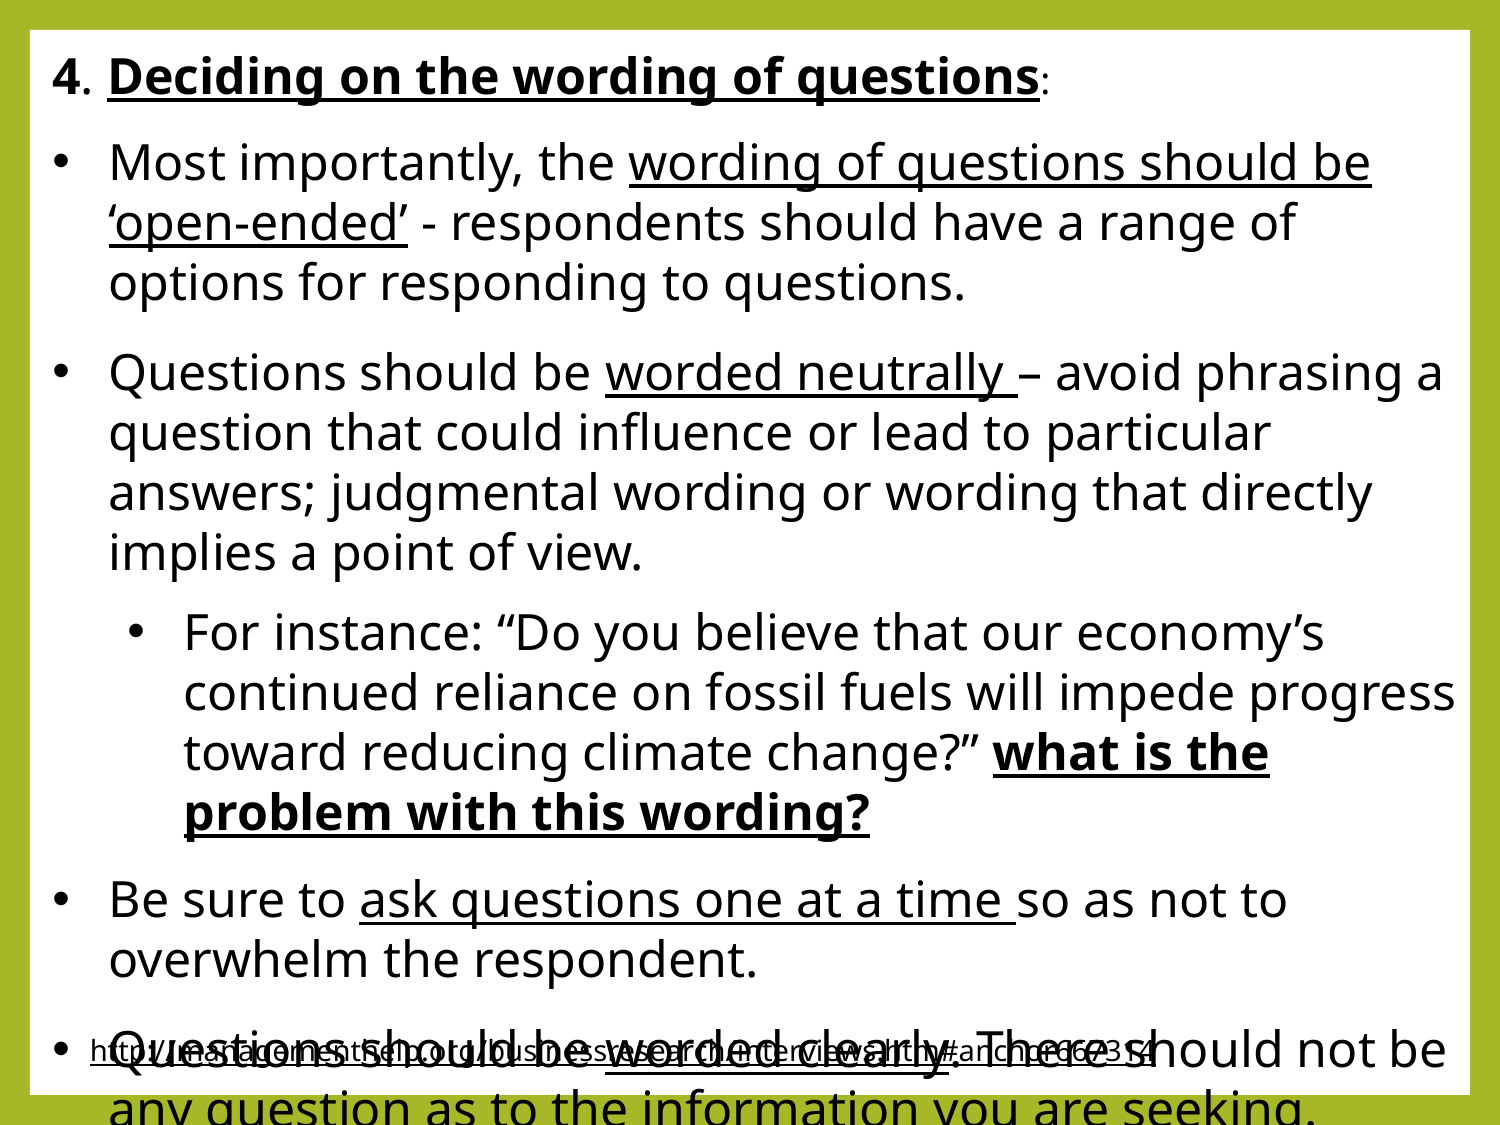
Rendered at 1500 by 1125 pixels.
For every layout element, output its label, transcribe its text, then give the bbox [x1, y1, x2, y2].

text_box http://managementhelp.org/businessresearch/interviews.htm#anchor667314 [75, 1025, 1400, 1080]
text_box 4. Deciding on the wording of questions: Most importantly, the wording of questions should be ‘open-ended’ - respondents should have a range of options for responding to questions. Questions should be worded neutrally – avoid phrasing a question that could influence or lead to particular answers; judgmental wording or wording that directly implies a point of view. For instance: “Do you believe that our economy’s continued reliance on fossil fuels will impede progress toward reducing climate change?” what is the problem with this wording? Be sure to ask questions one at a time so as not to overwhelm the respondent. Questions should be worded clearly. There should not be any question as to the information you are seeking. [37, 36, 1475, 1125]
